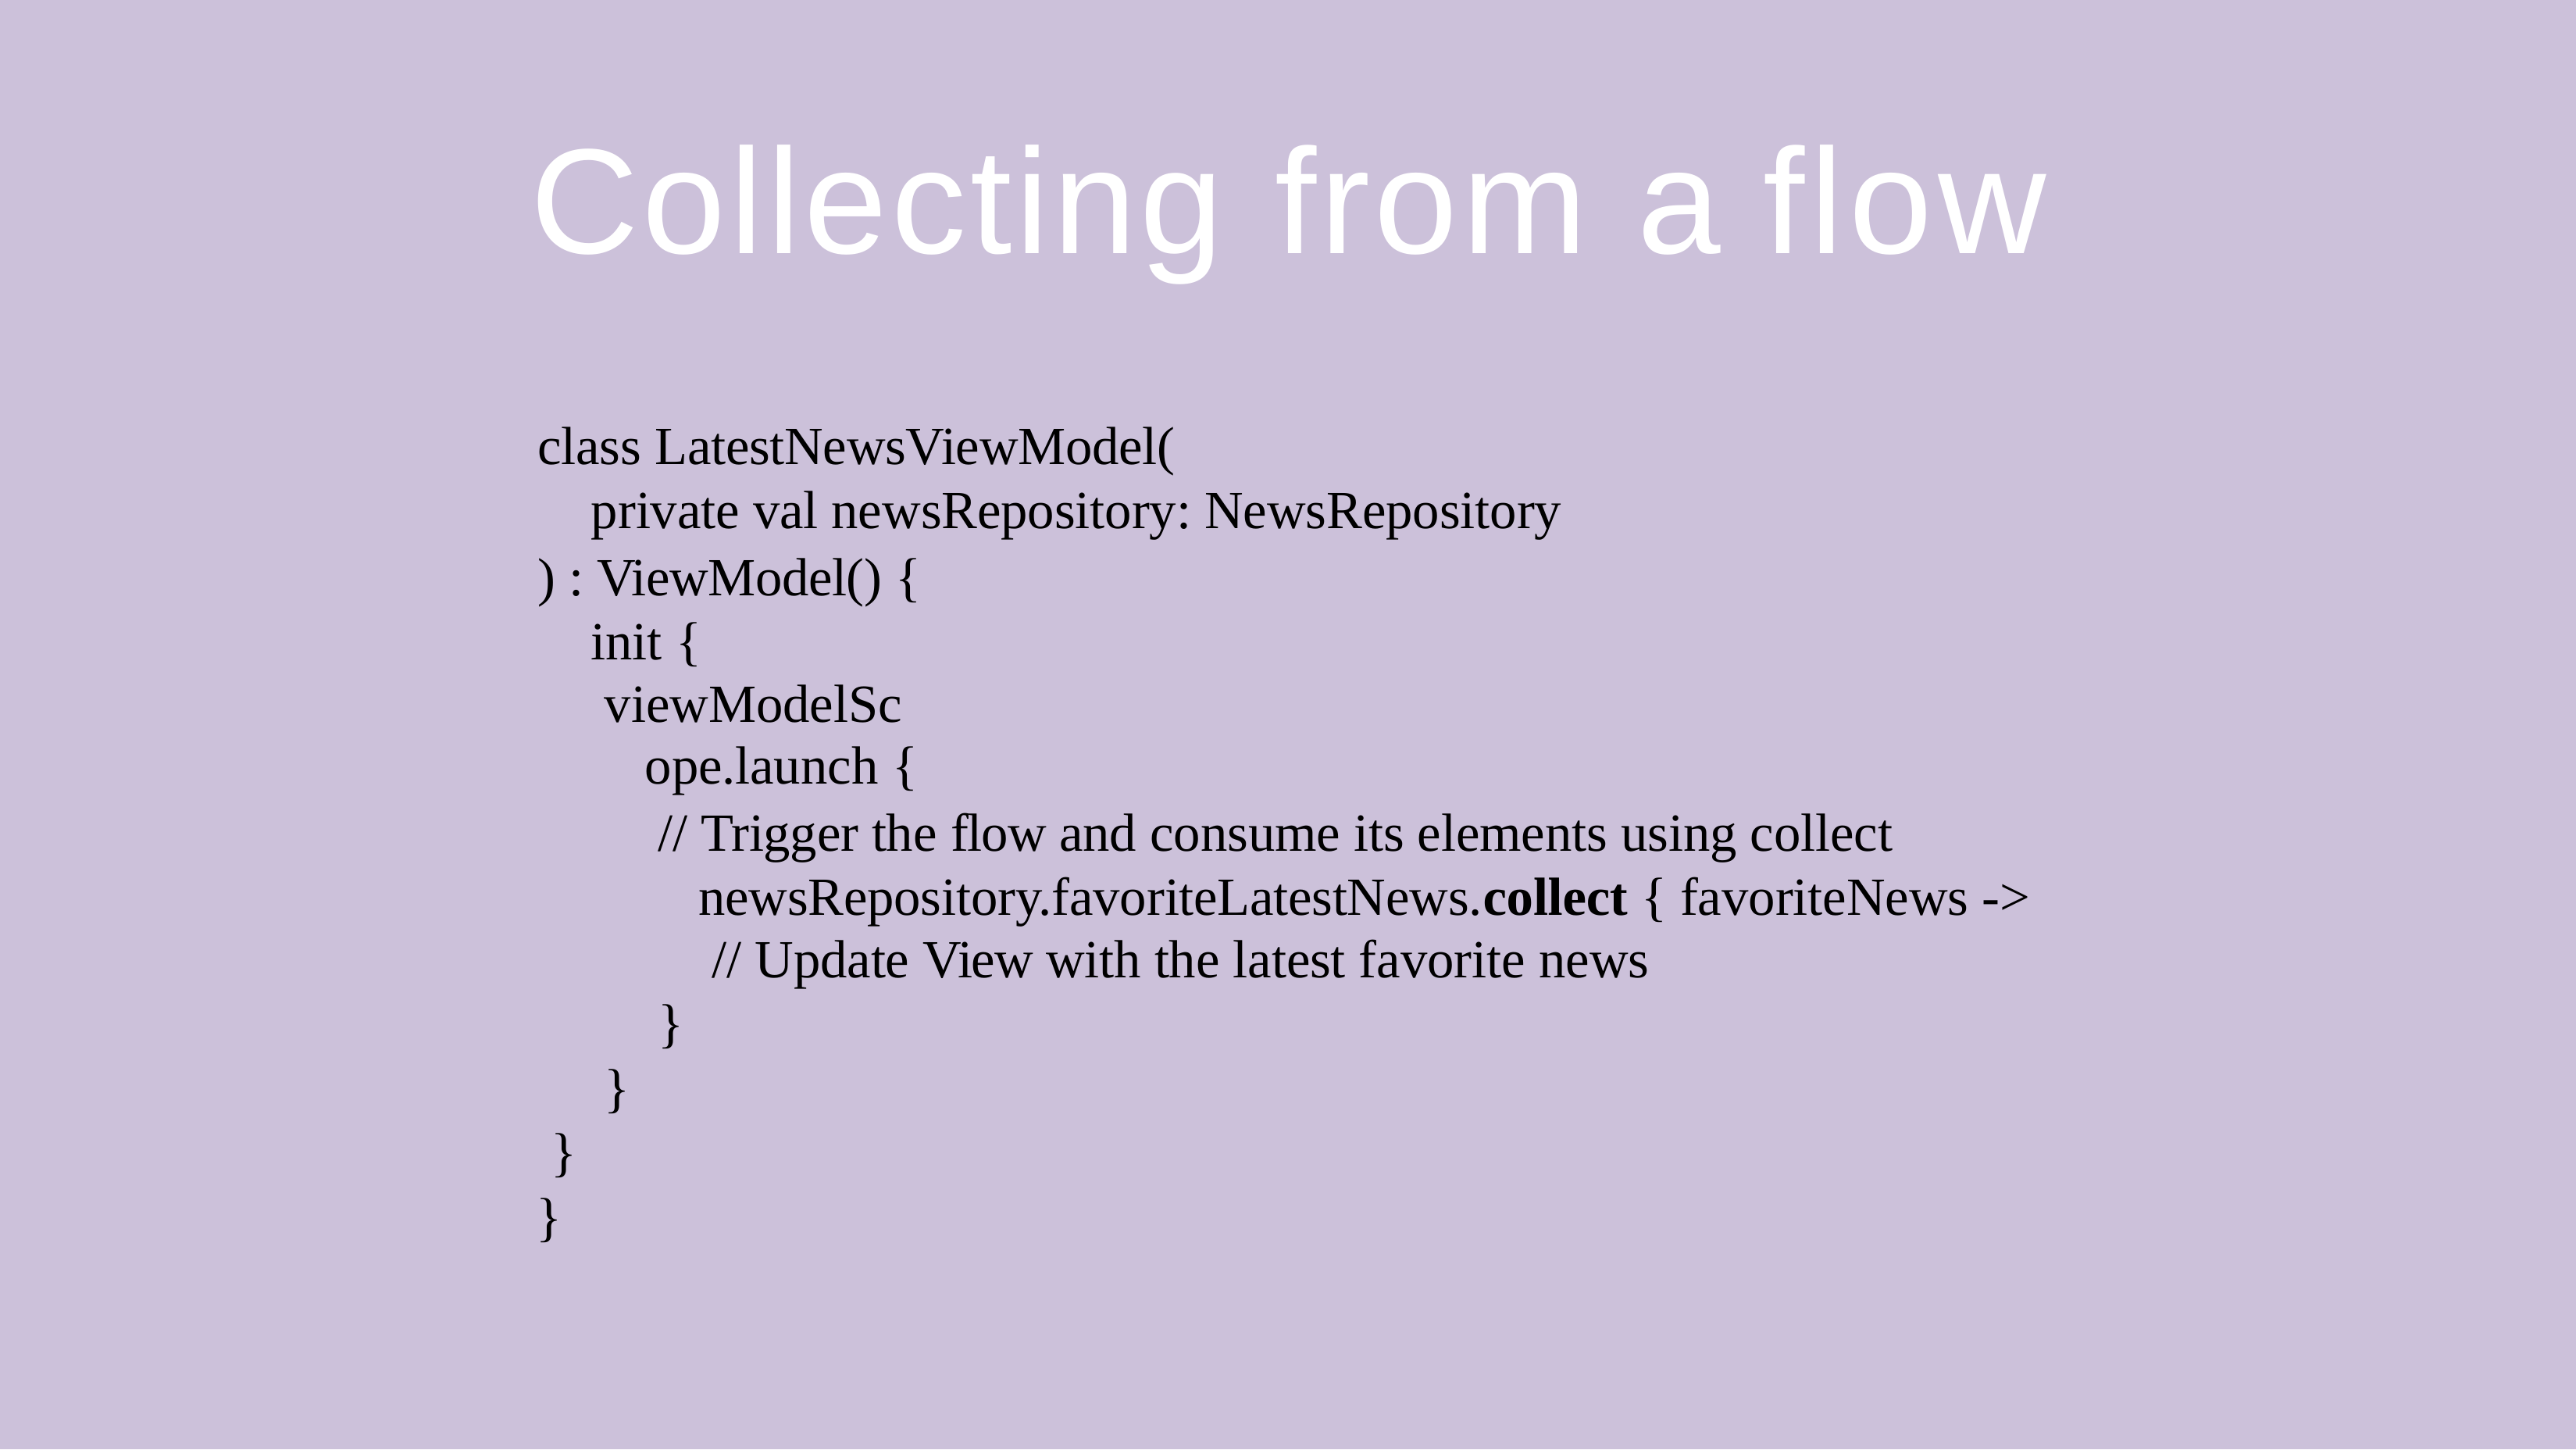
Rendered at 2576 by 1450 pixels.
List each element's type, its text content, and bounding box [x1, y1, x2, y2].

text_box class LatestNewsViewModel( private val newsRepository: NewsRepository ) : ViewModel() { init { viewModelScope.launch { // Trigger the flow and consume its elements using collect newsRepository.favoriteLatestNews.collect { favoriteNews -> // Update View with the latest favorite news } } } } [536, 410, 2039, 1246]
title Collecting from a flow [529, 104, 2047, 347]
